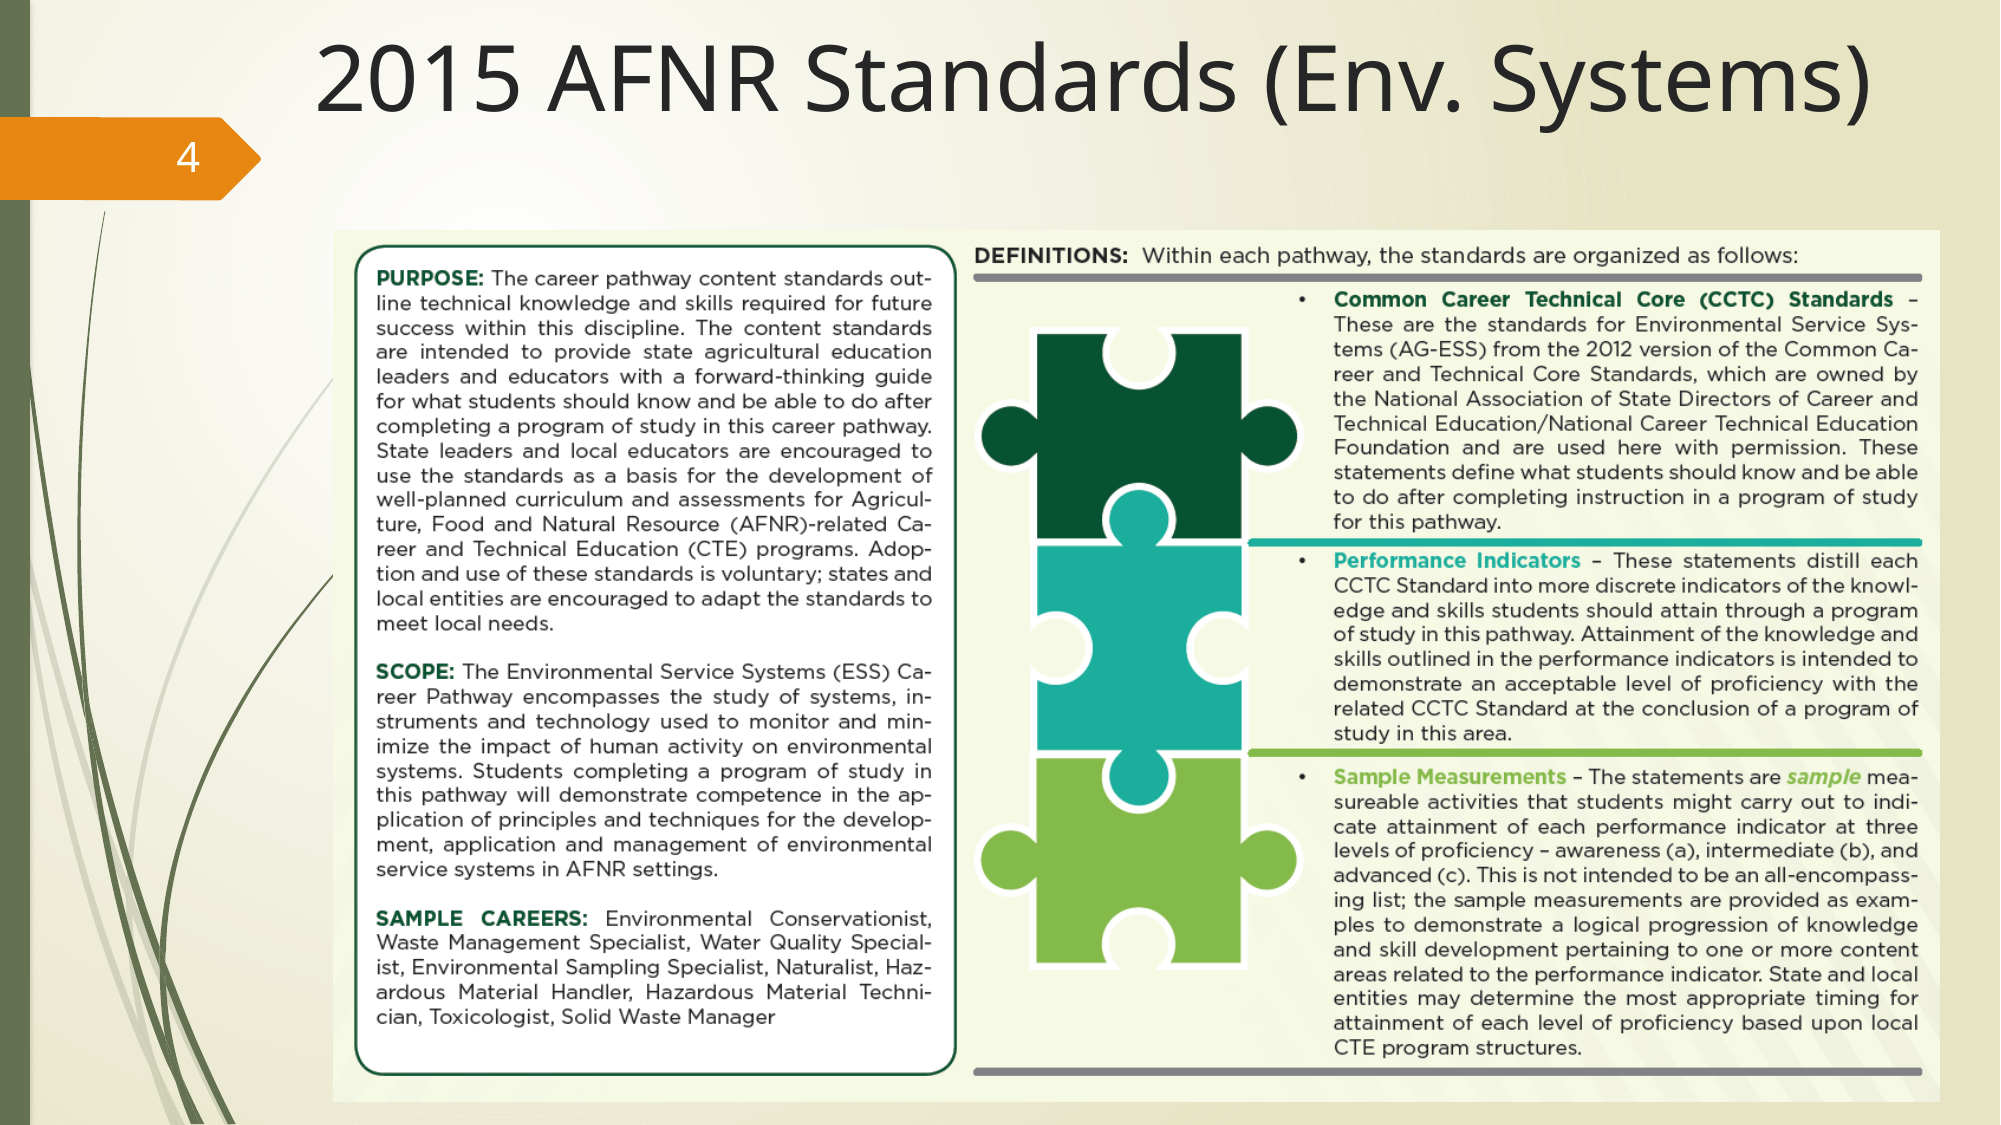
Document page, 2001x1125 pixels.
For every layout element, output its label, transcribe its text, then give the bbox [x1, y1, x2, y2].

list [333, 230, 1940, 1103]
slide_number 4 [87, 129, 216, 190]
title 2015 AFNR Standards (Env. Systems) [299, 12, 1982, 223]
